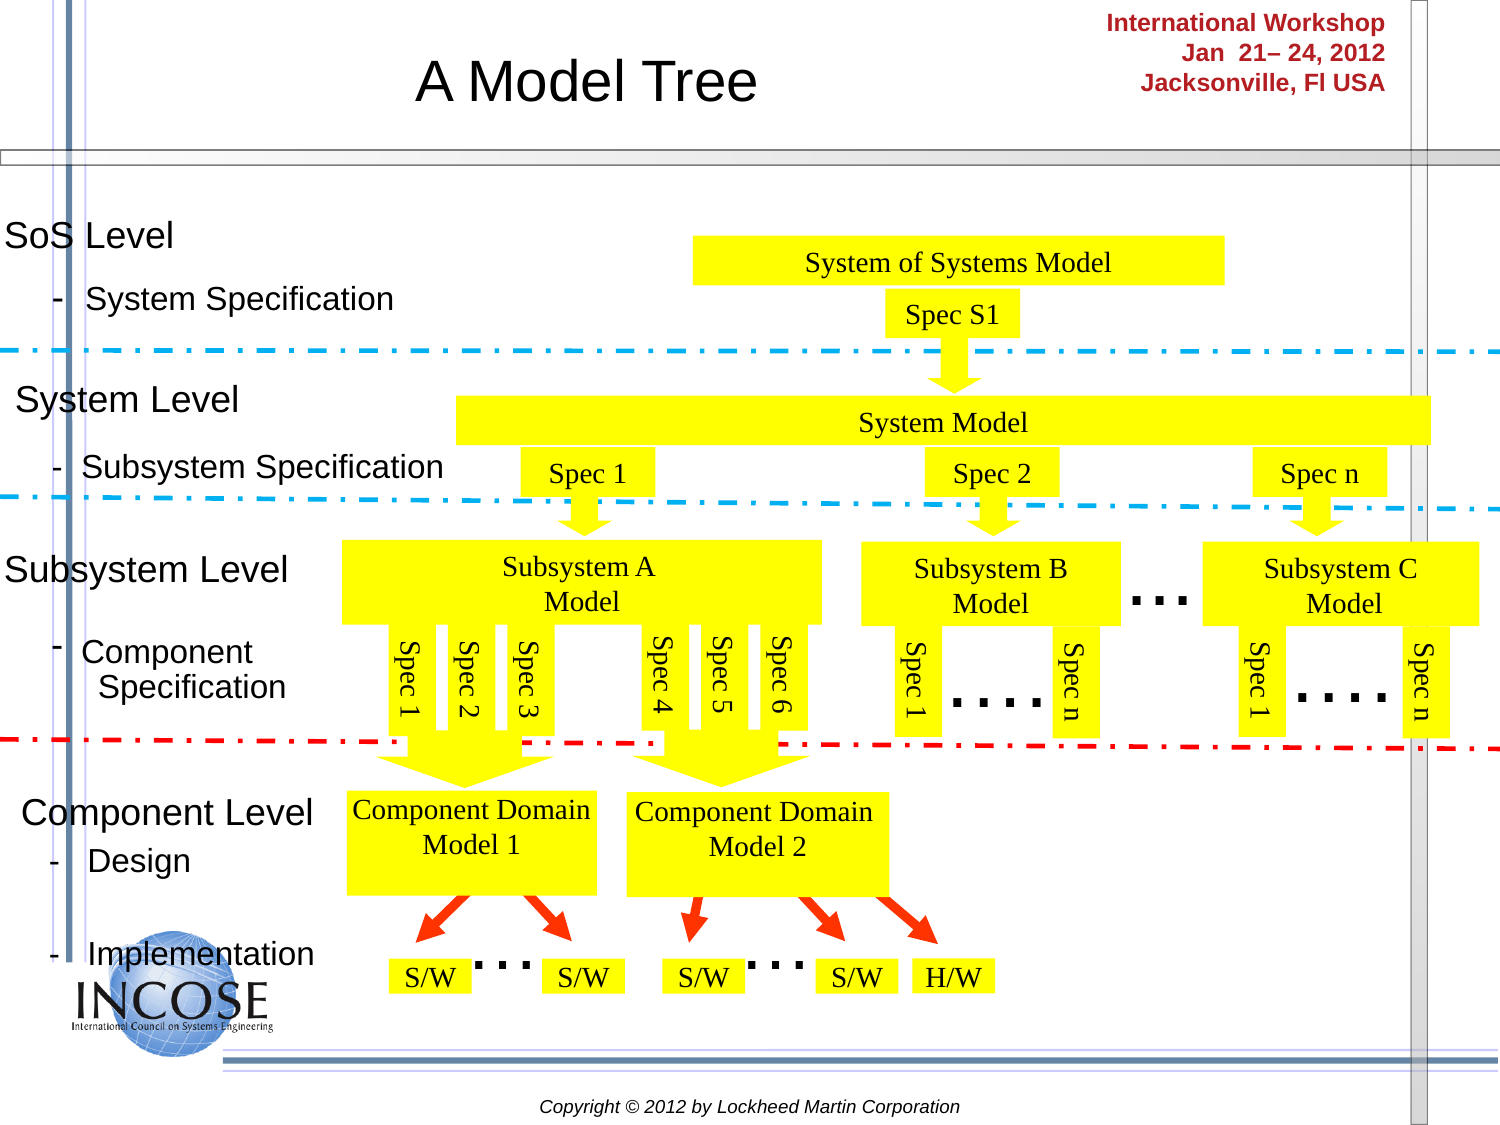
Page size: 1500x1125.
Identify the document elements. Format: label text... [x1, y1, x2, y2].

text_box SoS Level [0, 203, 308, 264]
text_box Component Specification [36, 634, 388, 712]
text_box Spec 4 [641, 625, 690, 731]
text_box System Level [0, 367, 333, 428]
text_box Subsystem A Model [342, 539, 822, 625]
text_box - Subsystem Specification [36, 437, 502, 493]
text_box System of Systems Model [692, 235, 1225, 286]
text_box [626, 789, 996, 997]
text_box Spec n [1402, 627, 1450, 739]
text_box ... [1067, 514, 1254, 630]
text_box Subsystem C Model [1254, 541, 1480, 627]
text_box System Model [456, 395, 1431, 446]
text_box Spec 1 [1238, 627, 1286, 737]
text_box Component Level - Design - Implementation [6, 780, 331, 980]
text_box Subsystem Level [0, 537, 397, 597]
text_box Spec 3 [507, 625, 555, 737]
text_box …. [1282, 627, 1399, 727]
text_box Spec 2 [924, 447, 1060, 497]
text_box [375, 730, 554, 788]
text_box Spec n [1252, 447, 1388, 497]
text_box [557, 497, 612, 537]
text_box Component Specification [436, 634, 447, 712]
text_box Spec 6 [760, 625, 808, 731]
text_box [1289, 497, 1345, 537]
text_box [346, 789, 625, 997]
text_box [966, 497, 1021, 537]
text_box …. [937, 627, 1054, 732]
text_box Spec S1 [885, 288, 1021, 339]
text_box Component Specification [496, 634, 502, 712]
text_box Spec n [1052, 627, 1100, 739]
text_box Spec 1 [520, 447, 656, 497]
text_box [632, 729, 811, 788]
text_box Spec 1 [388, 625, 436, 737]
text_box - System Specification [36, 265, 474, 326]
text_box Subsystem B Model [861, 541, 1067, 627]
text_box Copyright © 2012 by Lockheed Martin Corporation [453, 1087, 1046, 1125]
text_box Spec 5 [701, 625, 749, 731]
text_box Spec 1 [894, 627, 943, 737]
picture [72, 980, 273, 1057]
text_box Spec 2 [447, 625, 496, 737]
title A Model Tree [74, 0, 1101, 157]
text_box [927, 339, 982, 394]
